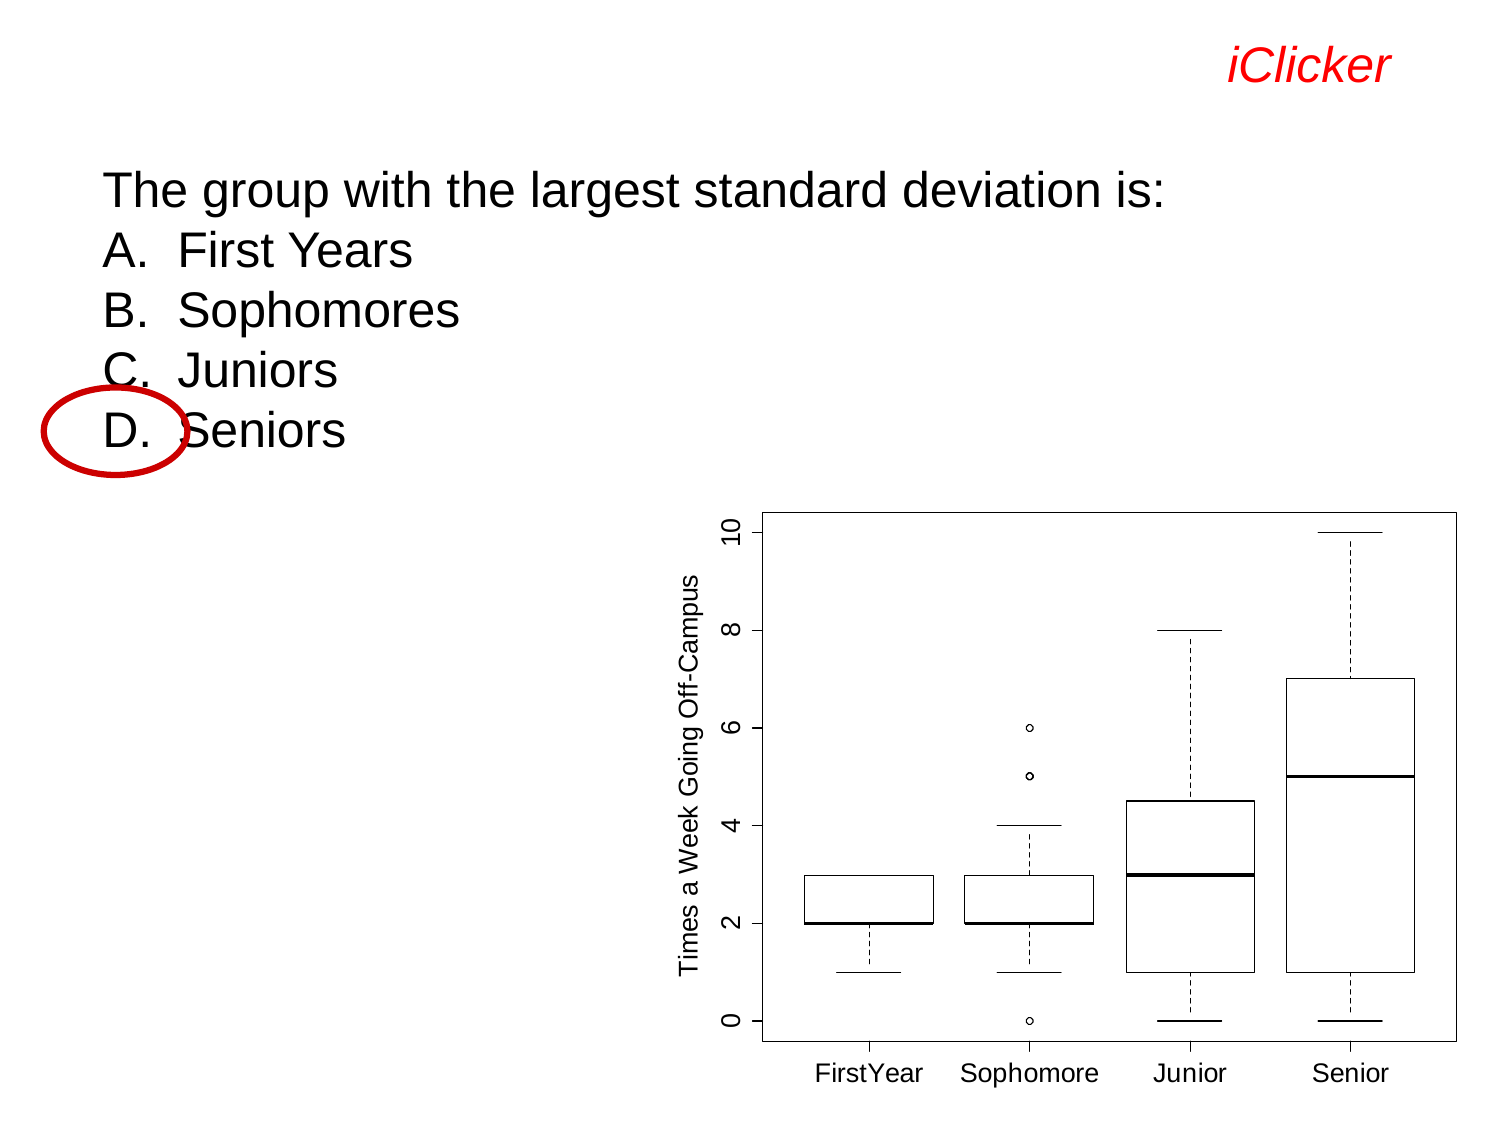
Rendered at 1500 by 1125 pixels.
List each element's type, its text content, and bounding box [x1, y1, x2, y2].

text_box The group with the largest standard deviation is: First Years Sophomores Juniors Seniors [87, 149, 1463, 465]
text_box [41, 385, 190, 478]
text_box iClicker [1212, 24, 1475, 100]
picture [674, 424, 1500, 1125]
